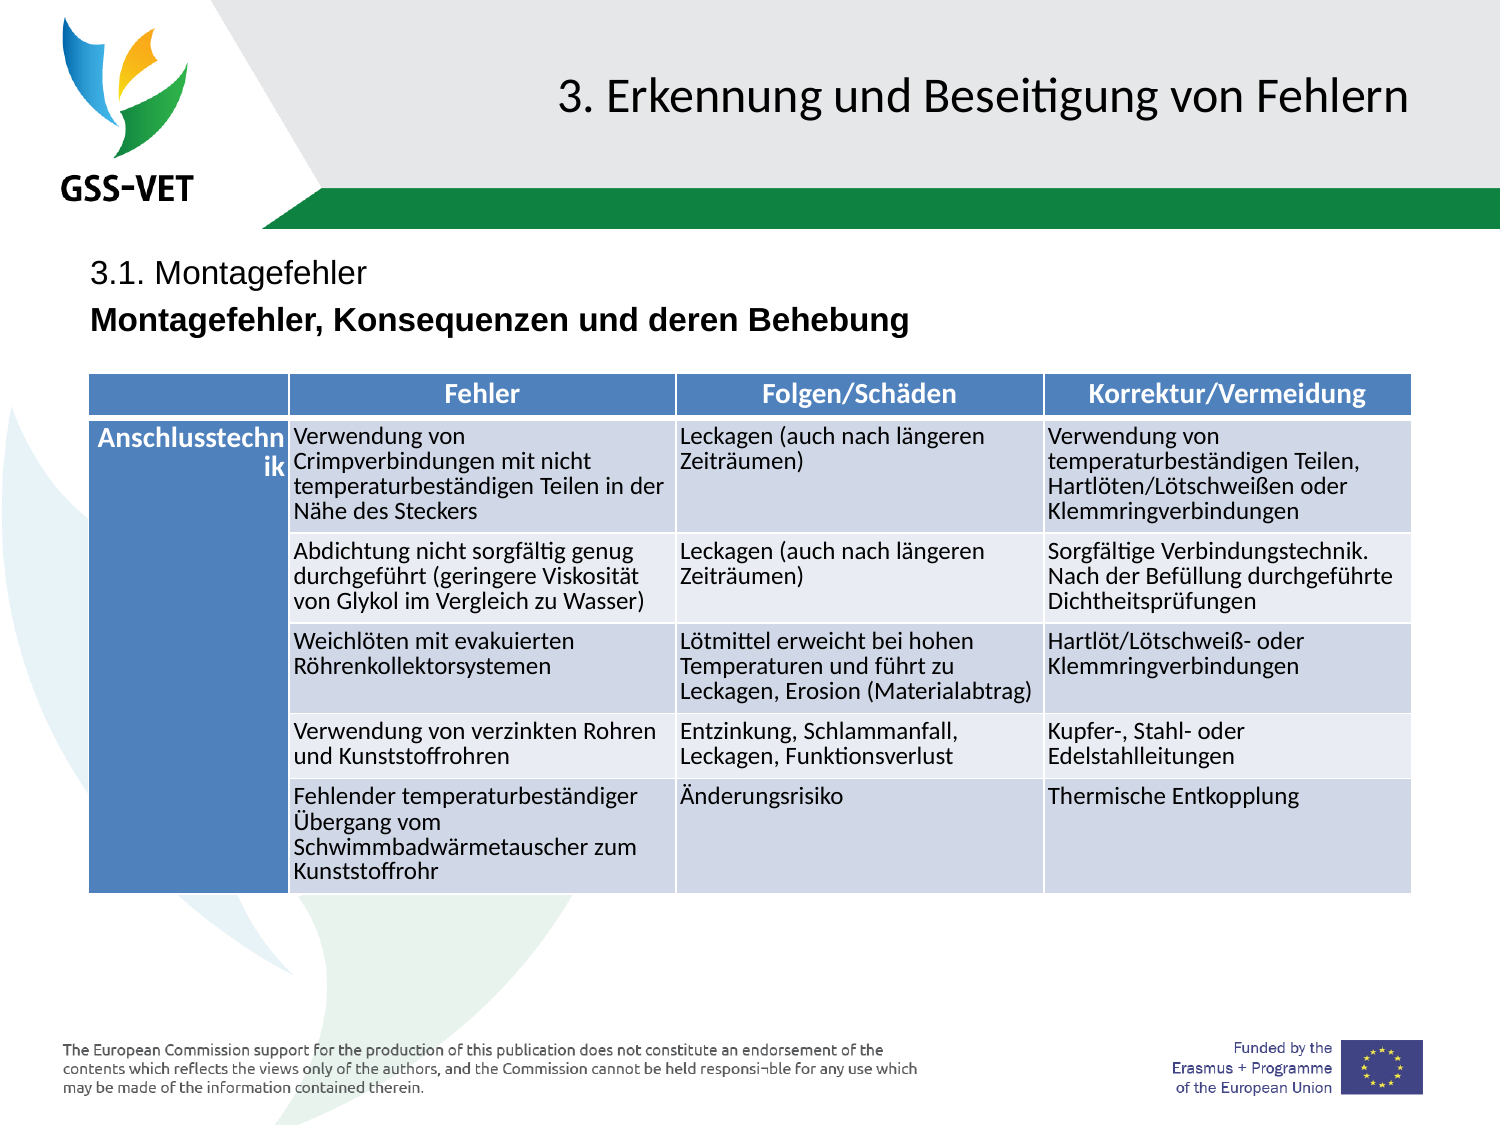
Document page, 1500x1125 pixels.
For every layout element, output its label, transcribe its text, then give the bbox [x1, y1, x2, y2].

table_cell Entzinkung, Schlammanfall, Leckagen, Funktionsverlust [677, 714, 1043, 778]
table_cell Verwendung von verzinkten Rohren und Kunststoffrohren [290, 714, 675, 778]
table_cell Änderungsrisiko [677, 779, 1043, 893]
table_cell Thermische Entkopplung [1045, 779, 1411, 893]
table_cell Leckagen (auch nach längeren Zeiträumen) [677, 421, 1043, 532]
table_cell Weichlöten mit evakuierten Röhrenkollektorsystemen [290, 624, 675, 713]
table_cell Fehlender temperaturbeständiger Übergang vom Schwimmbadwärmetauscher zum Kunststoffrohr [290, 779, 675, 893]
table_cell Lötmittel erweicht bei hohen Temperaturen und führt zu Leckagen, Erosion (Materialabtrag) [677, 624, 1043, 713]
list 3.1. Montagefehler Montagefehler, Konsequenzen und deren Behebung [75, 243, 1425, 362]
table_cell Verwendung von Crimpverbindungen mit nicht temperaturbeständigen Teilen in der Nähe des Steckers [290, 421, 675, 532]
table_cell Kupfer-, Stahl- oder Edelstahlleitungen [1045, 714, 1411, 778]
table_header Korrektur/Vermeidung [1045, 374, 1411, 415]
table_cell Anschlusstechnik [89, 421, 288, 893]
table_cell Abdichtung nicht sorgfältig genug durchgeführt (geringere Viskosität von Glykol im Vergleich zu Wasser) [290, 534, 675, 622]
picture [0, 0, 1500, 1125]
table_header Fehler [290, 374, 675, 415]
table_cell Sorgfältige Verbindungstechnik. Nach der Befüllung durchgeführte Dichtheitsprüfungen [1045, 534, 1411, 622]
table_cell Leckagen (auch nach längeren Zeiträumen) [677, 534, 1043, 622]
table_header [89, 374, 288, 415]
table_header Folgen/Schäden [677, 374, 1043, 415]
title 3. Erkennung und Beseitigung von Fehlern [324, 0, 1425, 185]
table_cell Hartlöt/Lötschweiß- oder Klemmringverbindungen [1045, 624, 1411, 713]
table_cell Verwendung von temperaturbeständigen Teilen, Hartlöten/Lötschweißen oder Klemmringverbindungen [1045, 421, 1411, 532]
